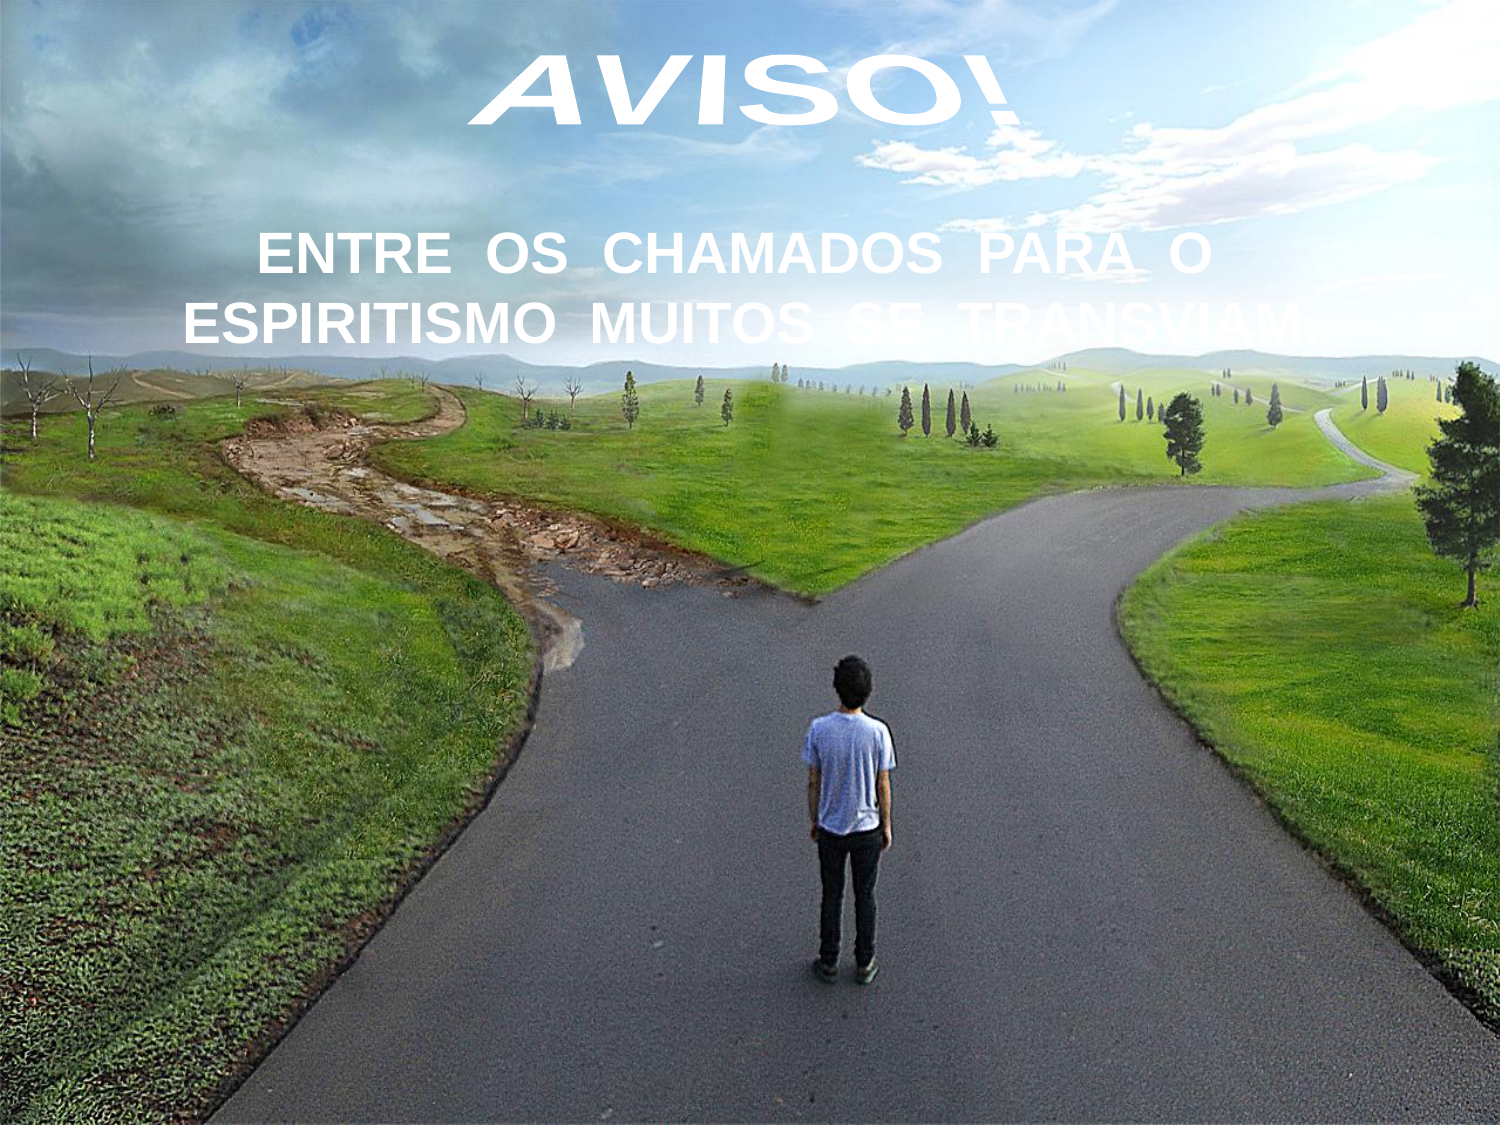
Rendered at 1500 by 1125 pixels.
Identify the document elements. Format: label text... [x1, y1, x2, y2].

picture [0, 363, 1500, 1125]
picture [0, 0, 1500, 208]
text_box ENTRE OS CHAMADOS PARA O ESPIRITISMO MUITOS SE TRANSVIAM. [0, 208, 1500, 363]
